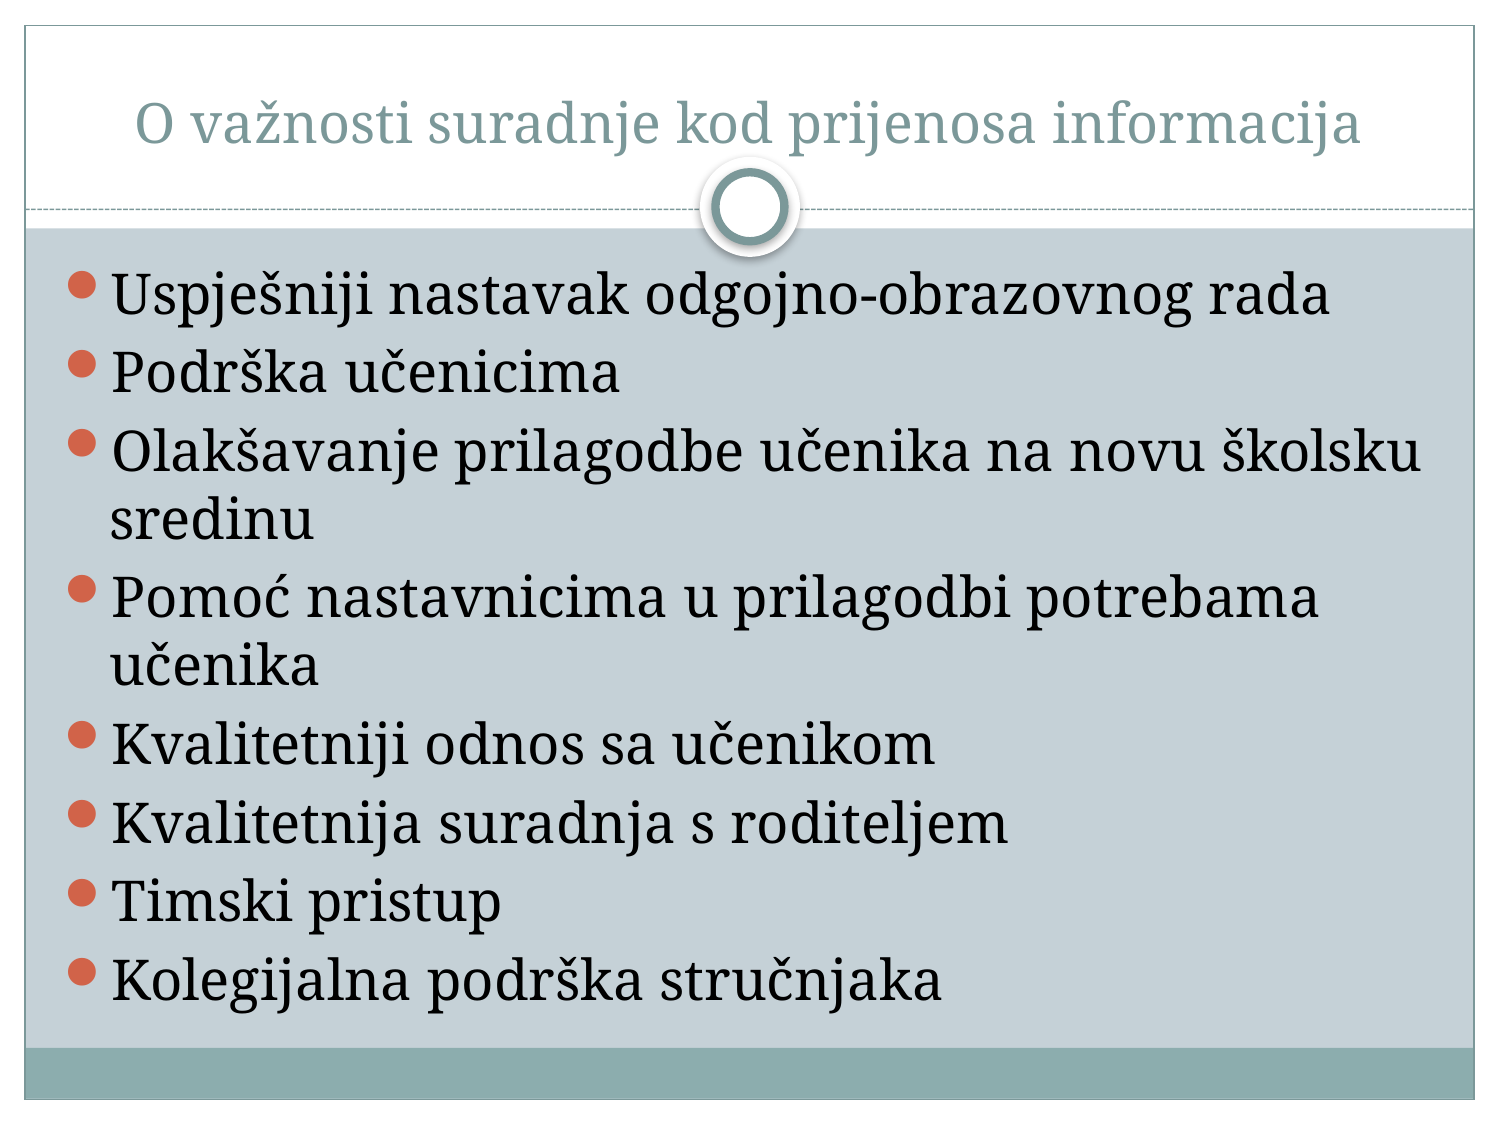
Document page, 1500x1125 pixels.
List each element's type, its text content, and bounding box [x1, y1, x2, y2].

title O važnosti suradnje kod prijenosa informacija [49, 37, 1450, 162]
list Uspješniji nastavak odgojno-obrazovnog rada Podrška učenicima Olakšavanje prilagodbe učenika na novu školsku sredinu Pomoć nastavnicima u prilagodbi potrebama učenika Kvalitetniji odnos sa učenikom Kvalitetnija suradnja s roditeljem Timski pristup Kolegijalna podrška stručnjaka [49, 250, 1445, 1001]
